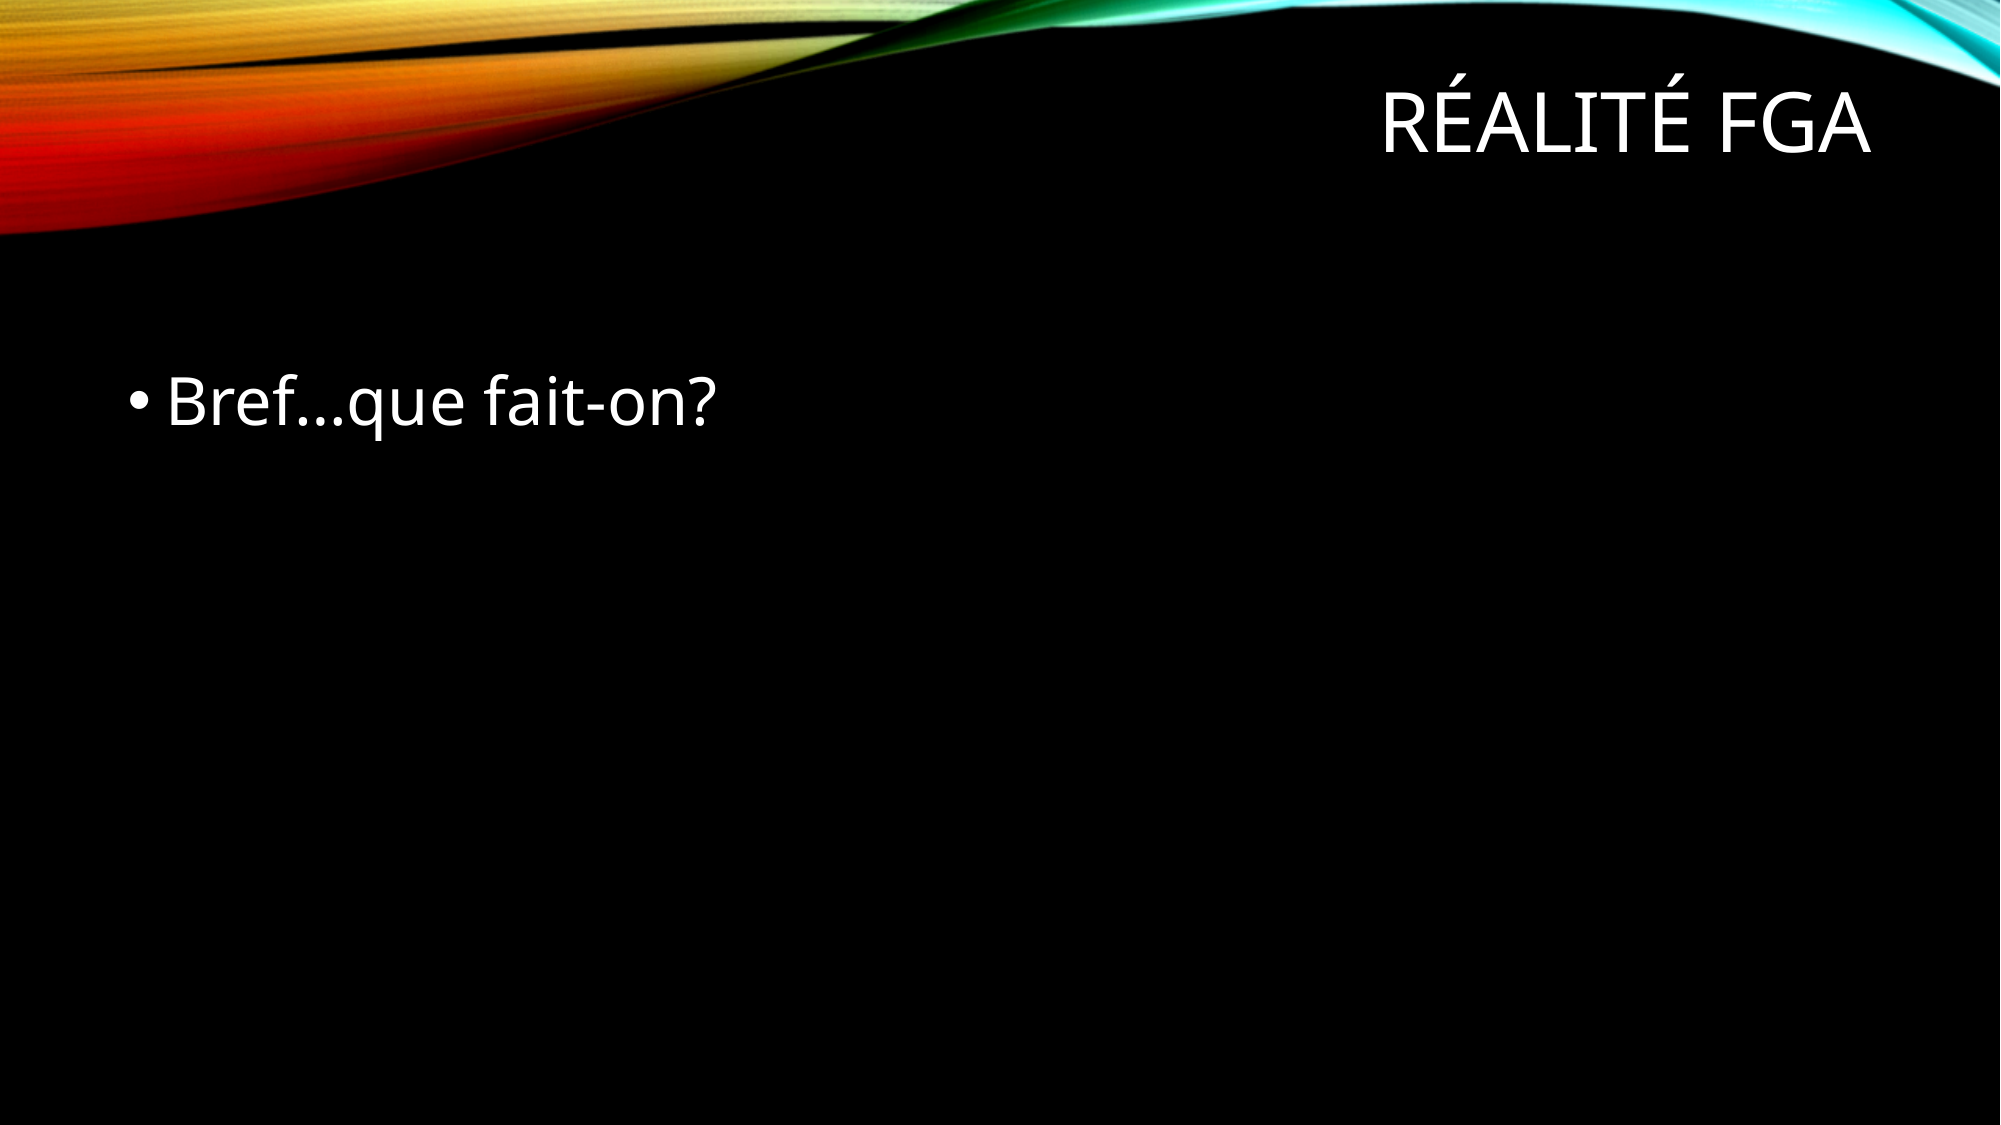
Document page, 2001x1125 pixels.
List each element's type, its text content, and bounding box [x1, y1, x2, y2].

list Bref…que fait-on? [112, 360, 1888, 1021]
picture [0, 0, 2000, 237]
title Réalité FGA [474, 19, 1888, 232]
